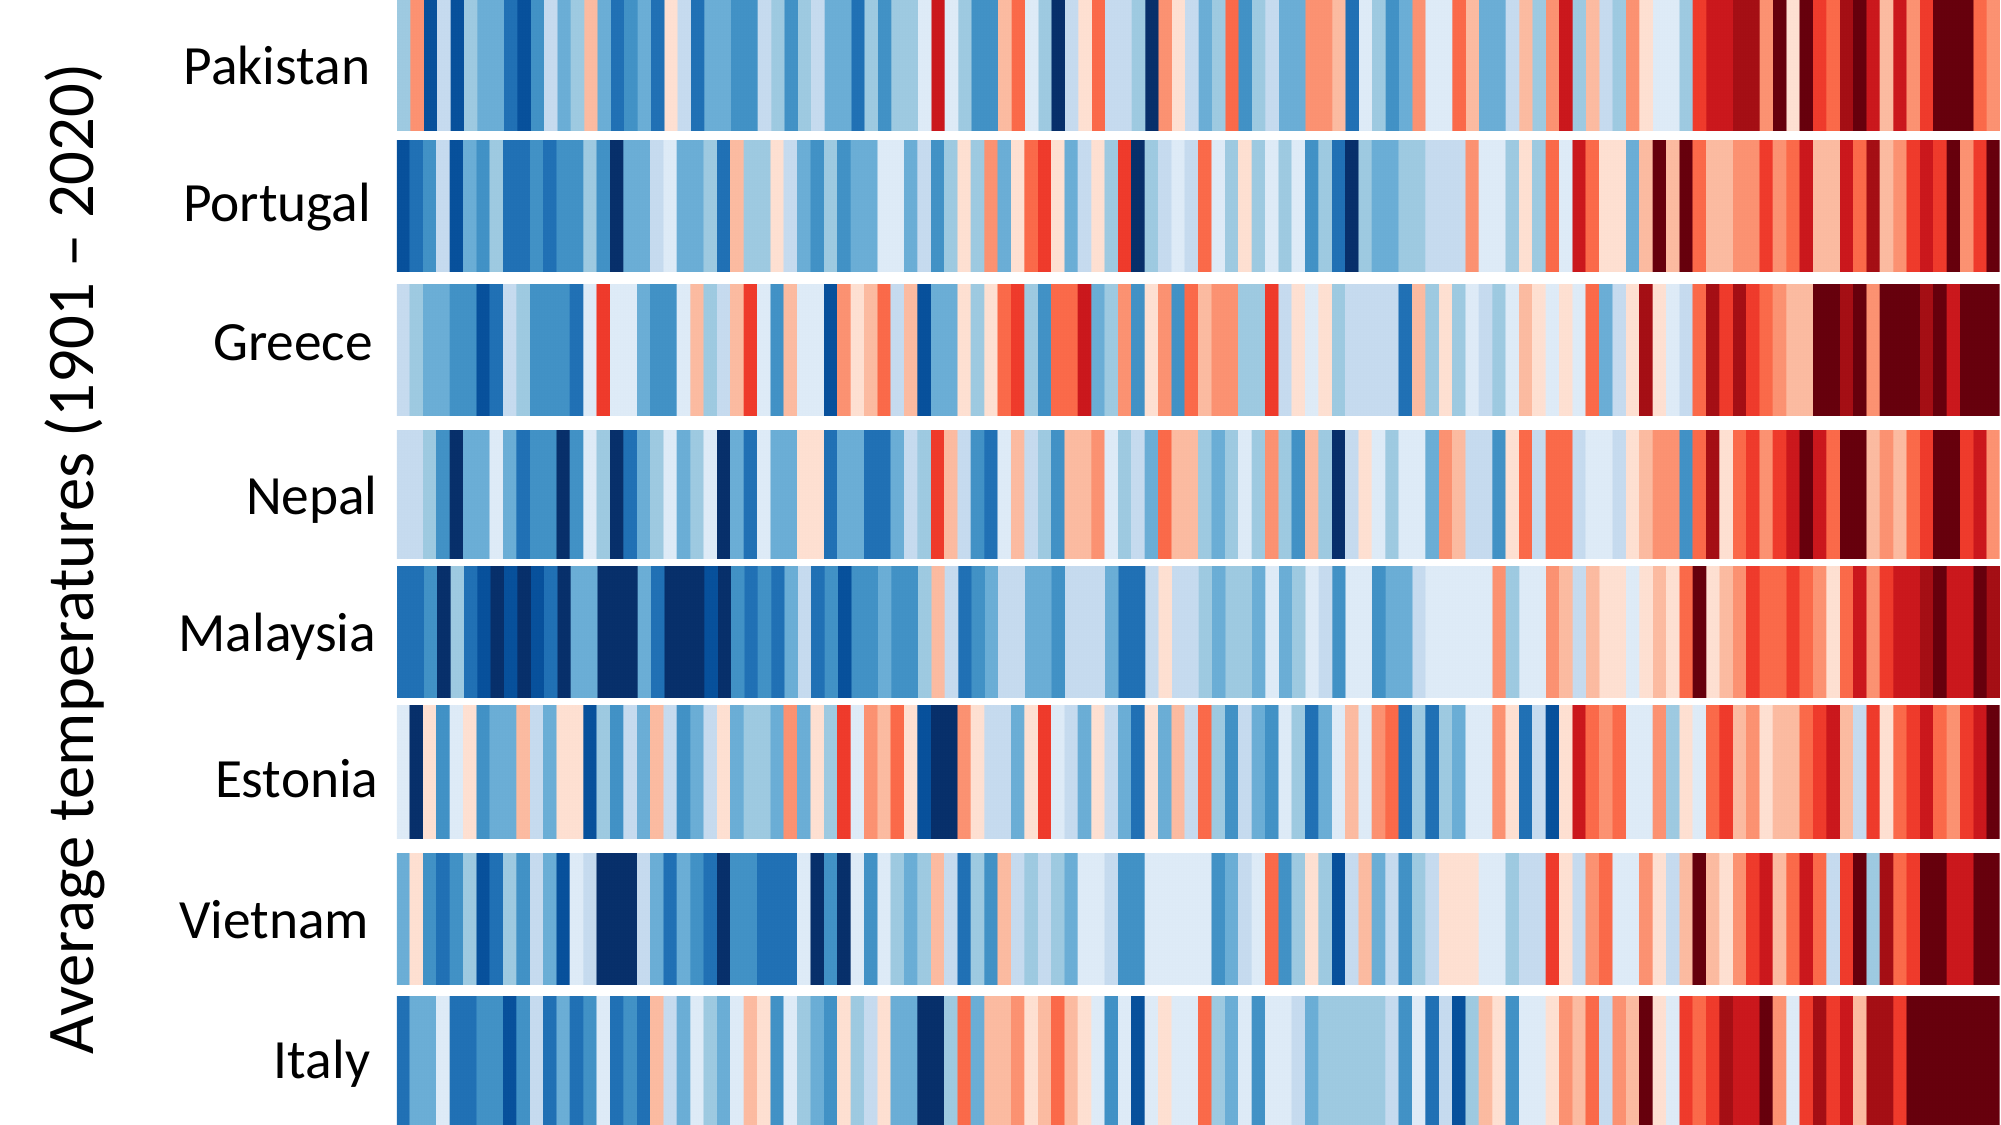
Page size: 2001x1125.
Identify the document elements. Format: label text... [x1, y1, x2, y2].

text_box Average temperatures (1901 – 2020) [19, 48, 114, 1070]
text_box Italy [259, 1016, 386, 1098]
text_box Greece [198, 297, 388, 379]
picture [396, 705, 2000, 839]
text_box Nepal [231, 451, 393, 533]
picture [396, 430, 2000, 559]
picture [396, 853, 2000, 985]
picture [396, 140, 2000, 272]
picture [396, 284, 2000, 416]
picture [397, 566, 2000, 698]
picture [397, 0, 2000, 131]
picture [396, 996, 2000, 1125]
text_box Malaysia [163, 588, 392, 670]
text_box Portugal [168, 158, 387, 240]
text_box Estonia [200, 734, 394, 816]
text_box Vietnam [164, 875, 385, 957]
text_box Pakistan [168, 21, 386, 103]
